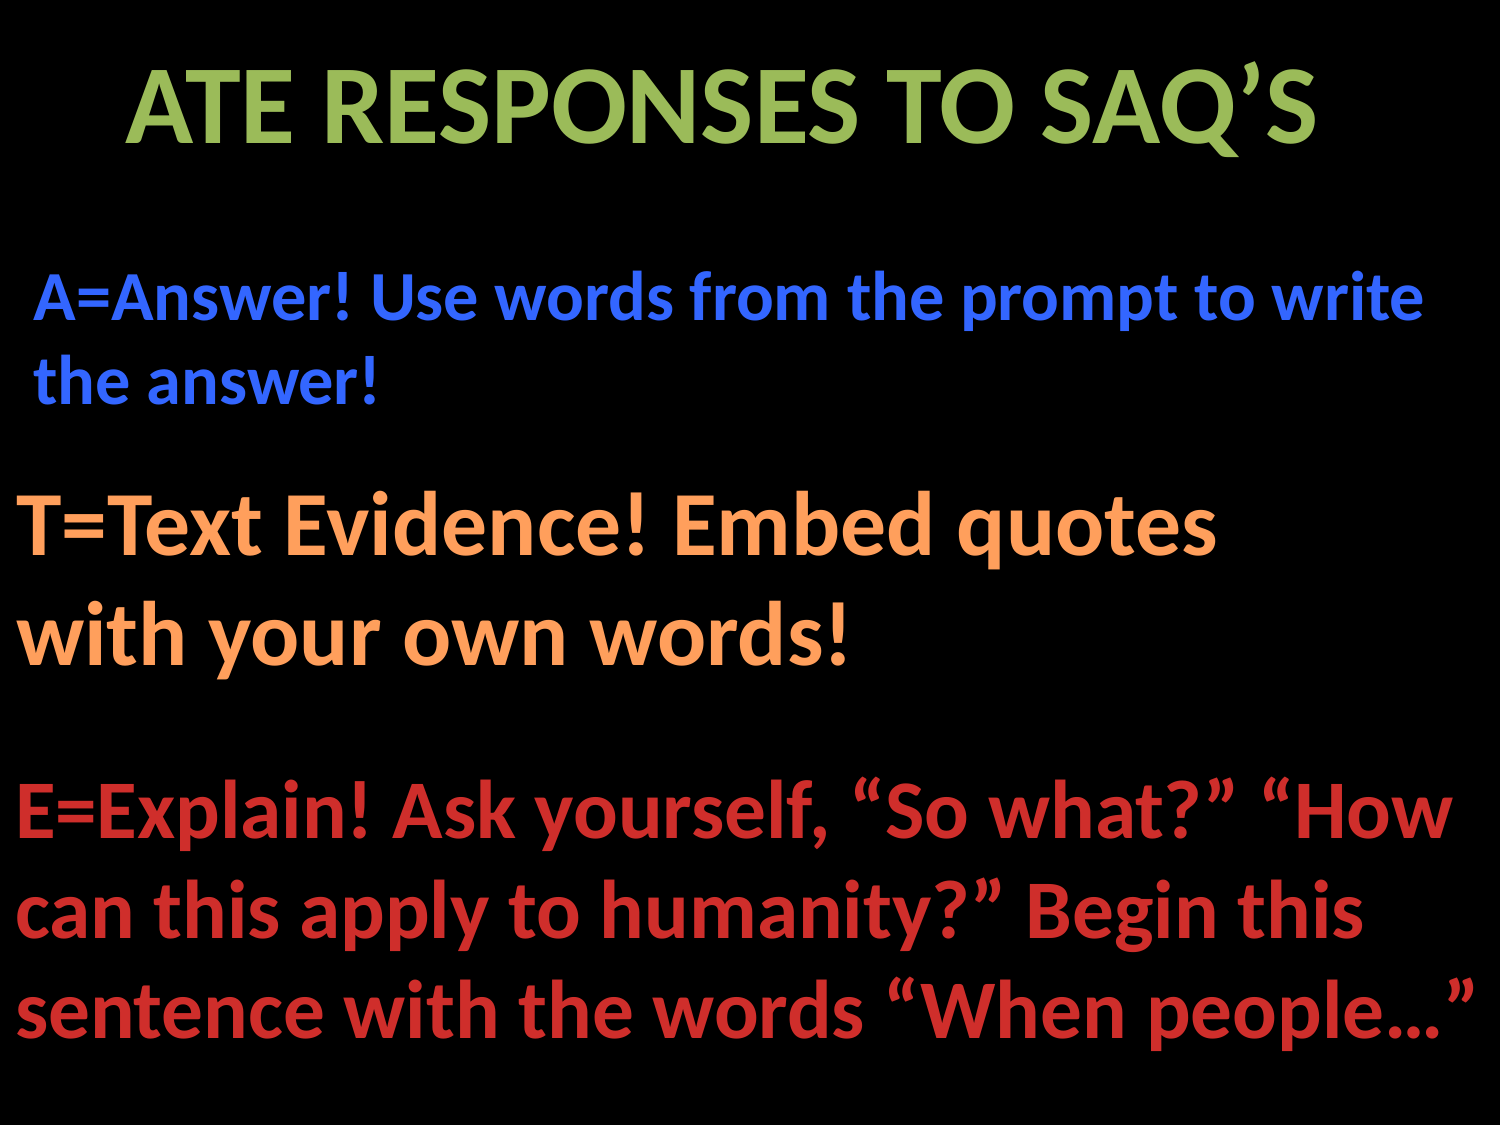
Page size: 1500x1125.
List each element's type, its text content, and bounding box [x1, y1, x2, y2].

text_box T=Text Evidence! Embed quotes with your own words! [0, 456, 1256, 748]
text_box E=Explain! Ask yourself, “So what?” “How can this apply to humanity?” Begin this sentence with the words “When people…” [0, 748, 1500, 1063]
text_box ATE RESPONSES TO SAQ’S [110, 23, 1336, 174]
title A=Answer! Use words from the prompt to write the answer! [18, 240, 1455, 656]
